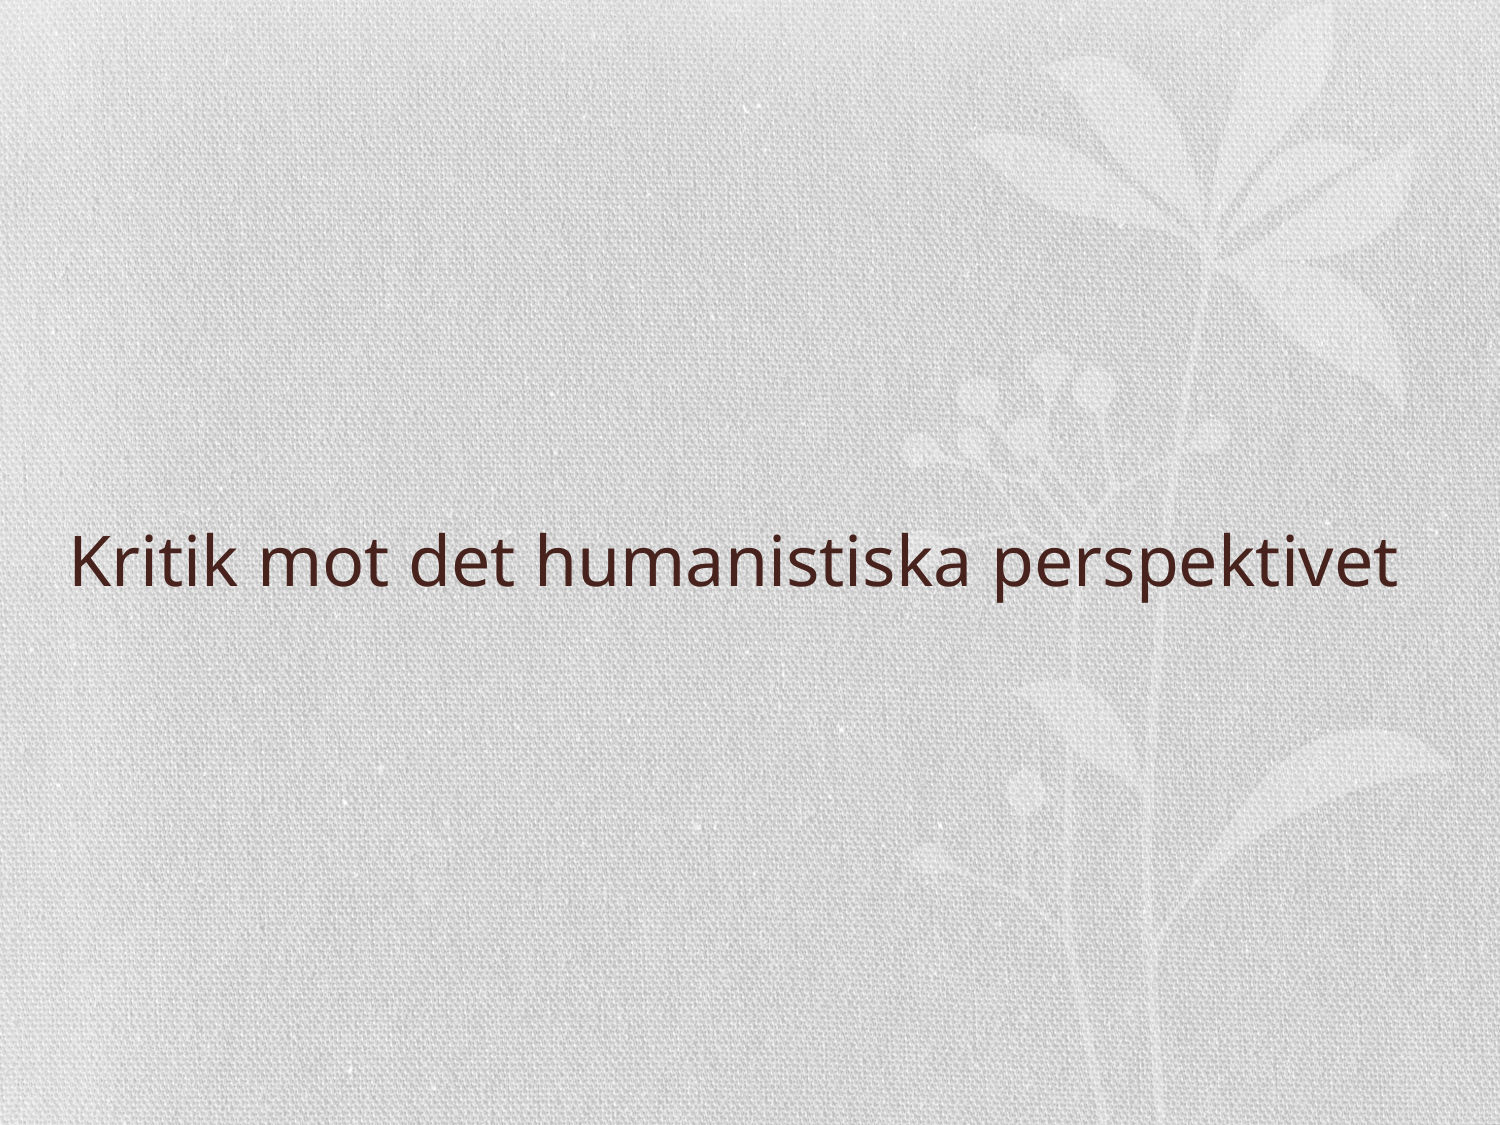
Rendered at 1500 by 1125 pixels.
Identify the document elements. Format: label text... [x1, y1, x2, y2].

title Kritik mot det humanistiska perspektivet [53, 432, 1463, 608]
